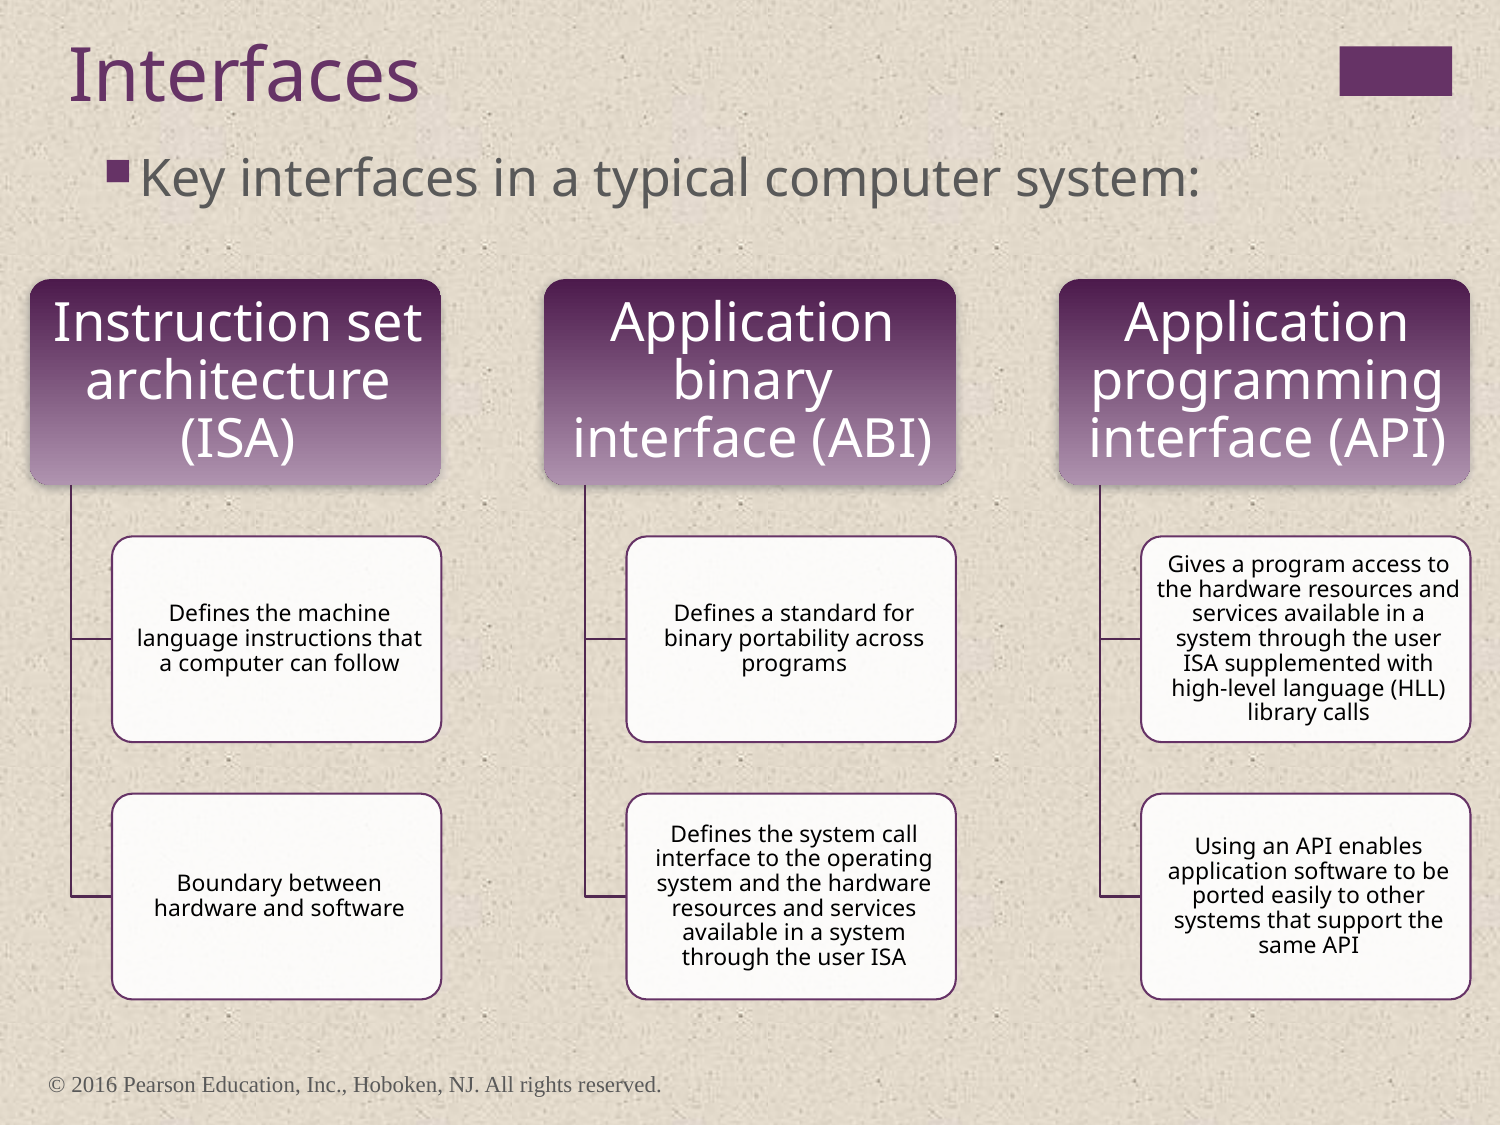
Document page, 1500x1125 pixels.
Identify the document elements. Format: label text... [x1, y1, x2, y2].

list Key interfaces in a typical computer system: [88, 137, 1329, 240]
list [28, 243, 1472, 1036]
footer © 2016 Pearson Education, Inc., Hoboken, NJ. All rights reserved. [33, 1053, 1038, 1114]
picture [0, 0, 1500, 1125]
title Interfaces [53, 19, 1293, 183]
